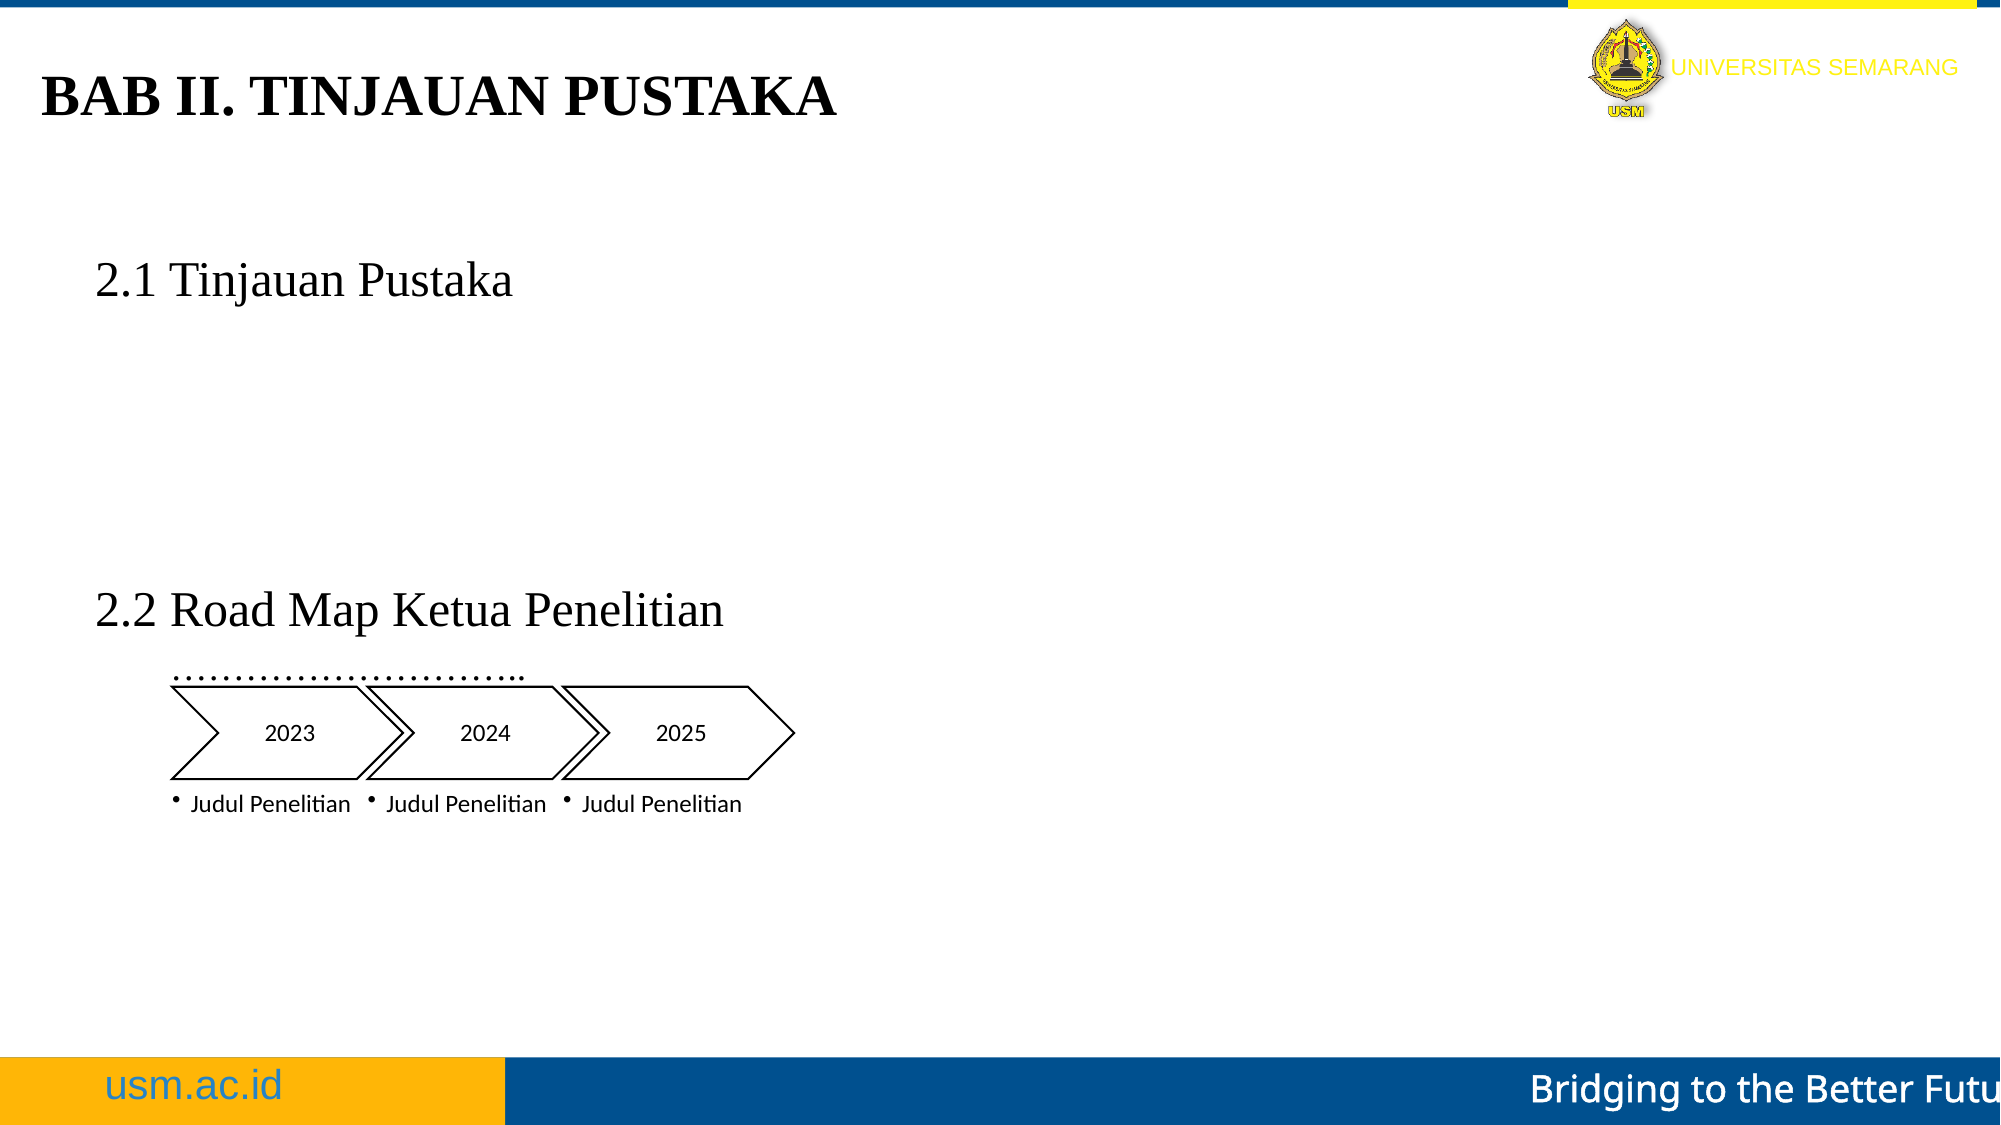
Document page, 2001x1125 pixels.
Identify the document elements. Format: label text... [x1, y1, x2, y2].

picture [1588, 18, 1664, 58]
text_box BAB II. TINJAUAN PUSTAKA [26, 58, 1752, 148]
text_box 2.2 Road Map Ketua Penelitian ……………………….. [80, 575, 1492, 882]
text_box 2.1 Tinjauan Pustaka [80, 246, 1131, 575]
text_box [171, 676, 795, 862]
